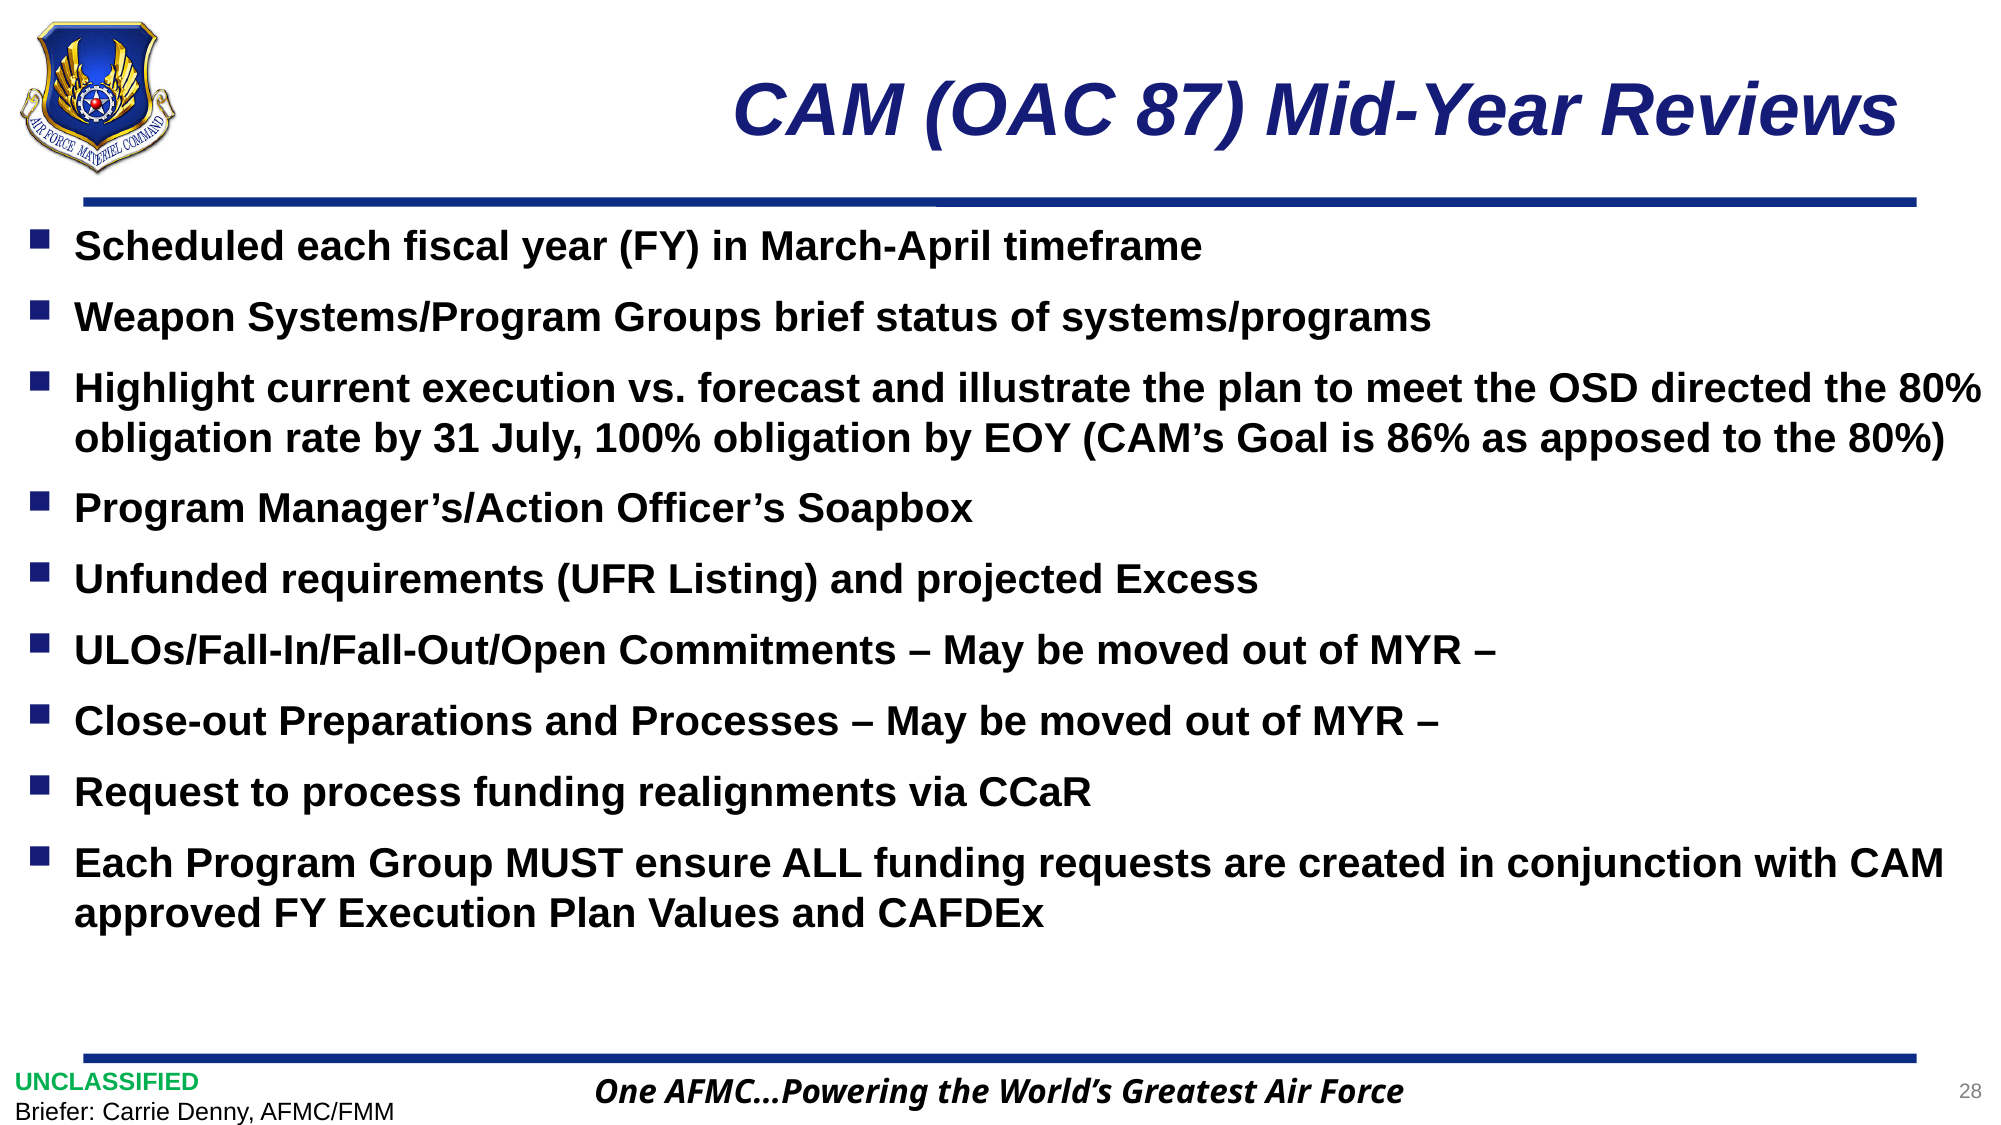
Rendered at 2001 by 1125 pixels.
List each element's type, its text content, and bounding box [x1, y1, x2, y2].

list Scheduled each fiscal year (FY) in March-April timeframe Weapon Systems/Program Groups brief status of systems/programs Highlight current execution vs. forecast and illustrate the plan to meet the OSD directed the 80% obligation rate by 31 July, 100% obligation by EOY (CAM’s Goal is 86% as apposed to the 80%) Program Manager’s/Action Officer’s Soapbox Unfunded requirements (UFR Listing) and projected Excess ULOs/Fall-In/Fall-Out/Open Commitments – May be moved out of MYR – Close-out Preparations and Processes – May be moved out of MYR – Request to process funding realignments via CCaR Each Program Group MUST ensure ALL funding requests are created in conjunction with CAM approved FY Execution Plan Values and CAFDEx [11, 210, 2000, 1125]
text_box UNCLASSIFIED Briefer: Carrie Denny, AFMC/FMM [0, 1058, 530, 1125]
slide_number 28 [1746, 1070, 1998, 1121]
title CAM (OAC 87) Mid-Year Reviews [353, 11, 1917, 200]
picture [15, 15, 179, 179]
